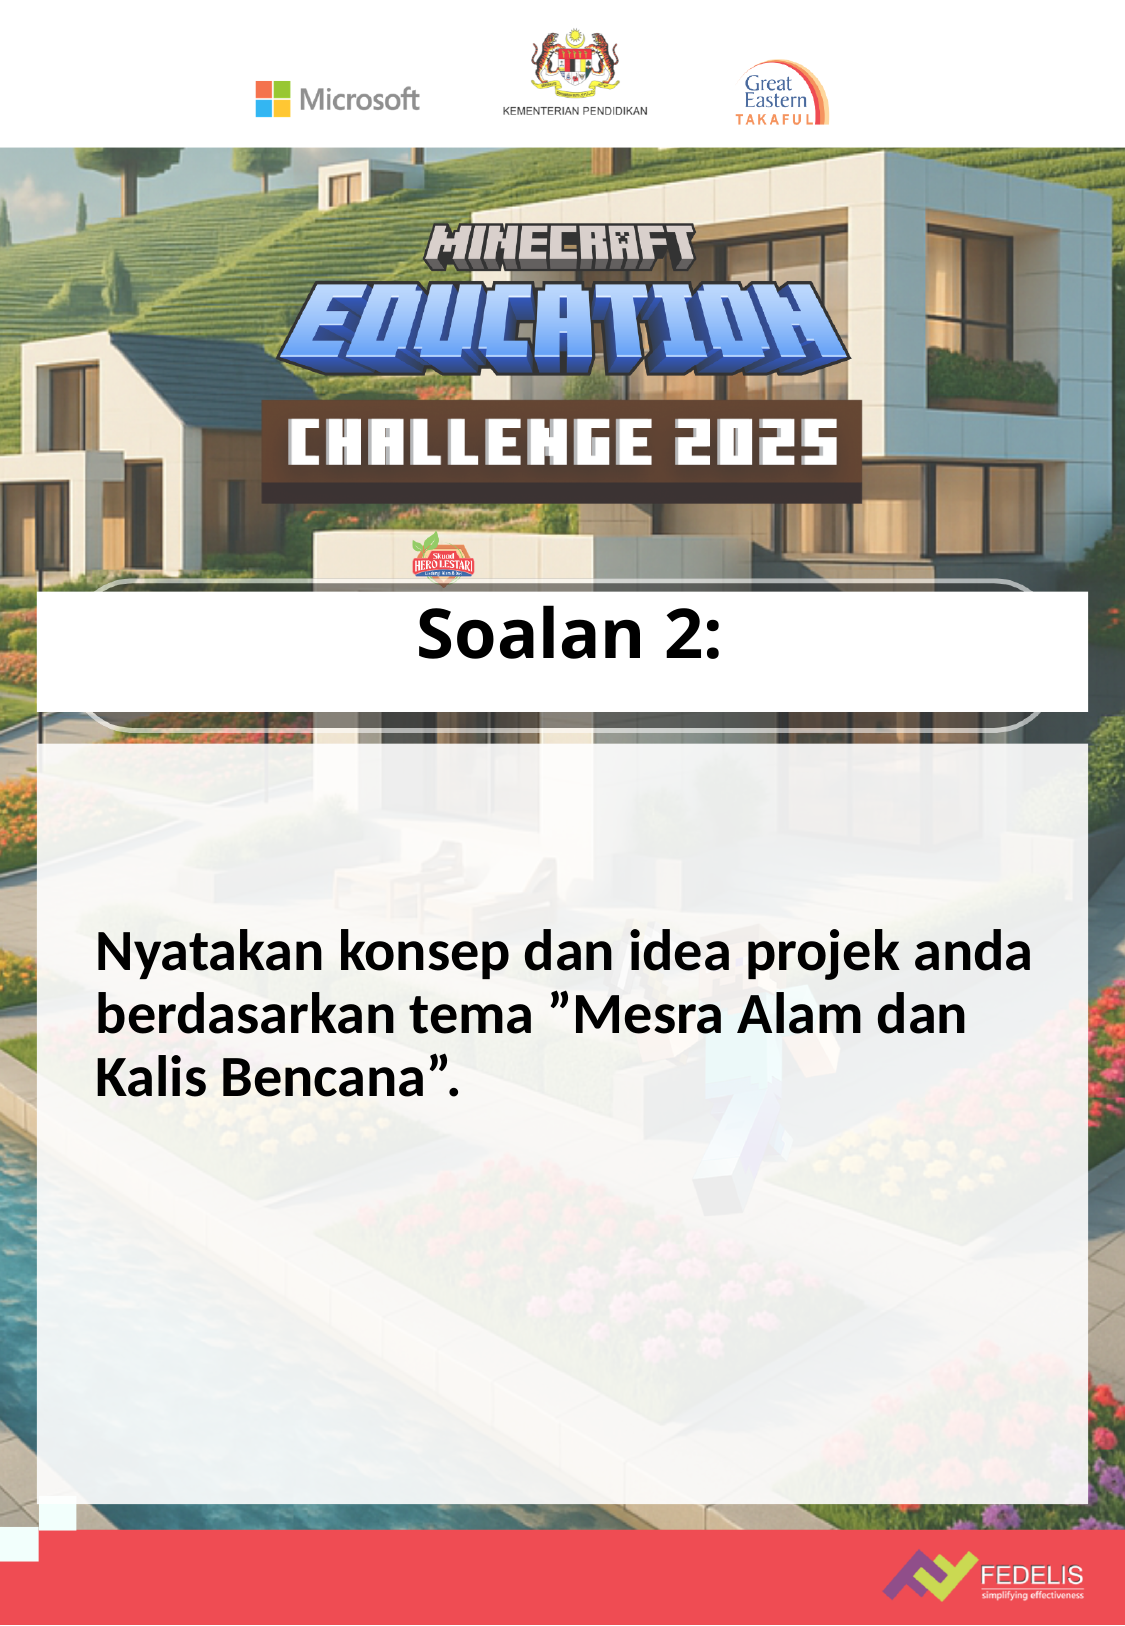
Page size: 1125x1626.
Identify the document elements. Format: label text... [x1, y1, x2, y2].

list Nyatakan konsep dan idea projek anda berdasarkan tema ”Mesra Alam dan Kalis Bencana”. [36, 743, 1089, 1505]
title Soalan 2: [36, 591, 1089, 712]
